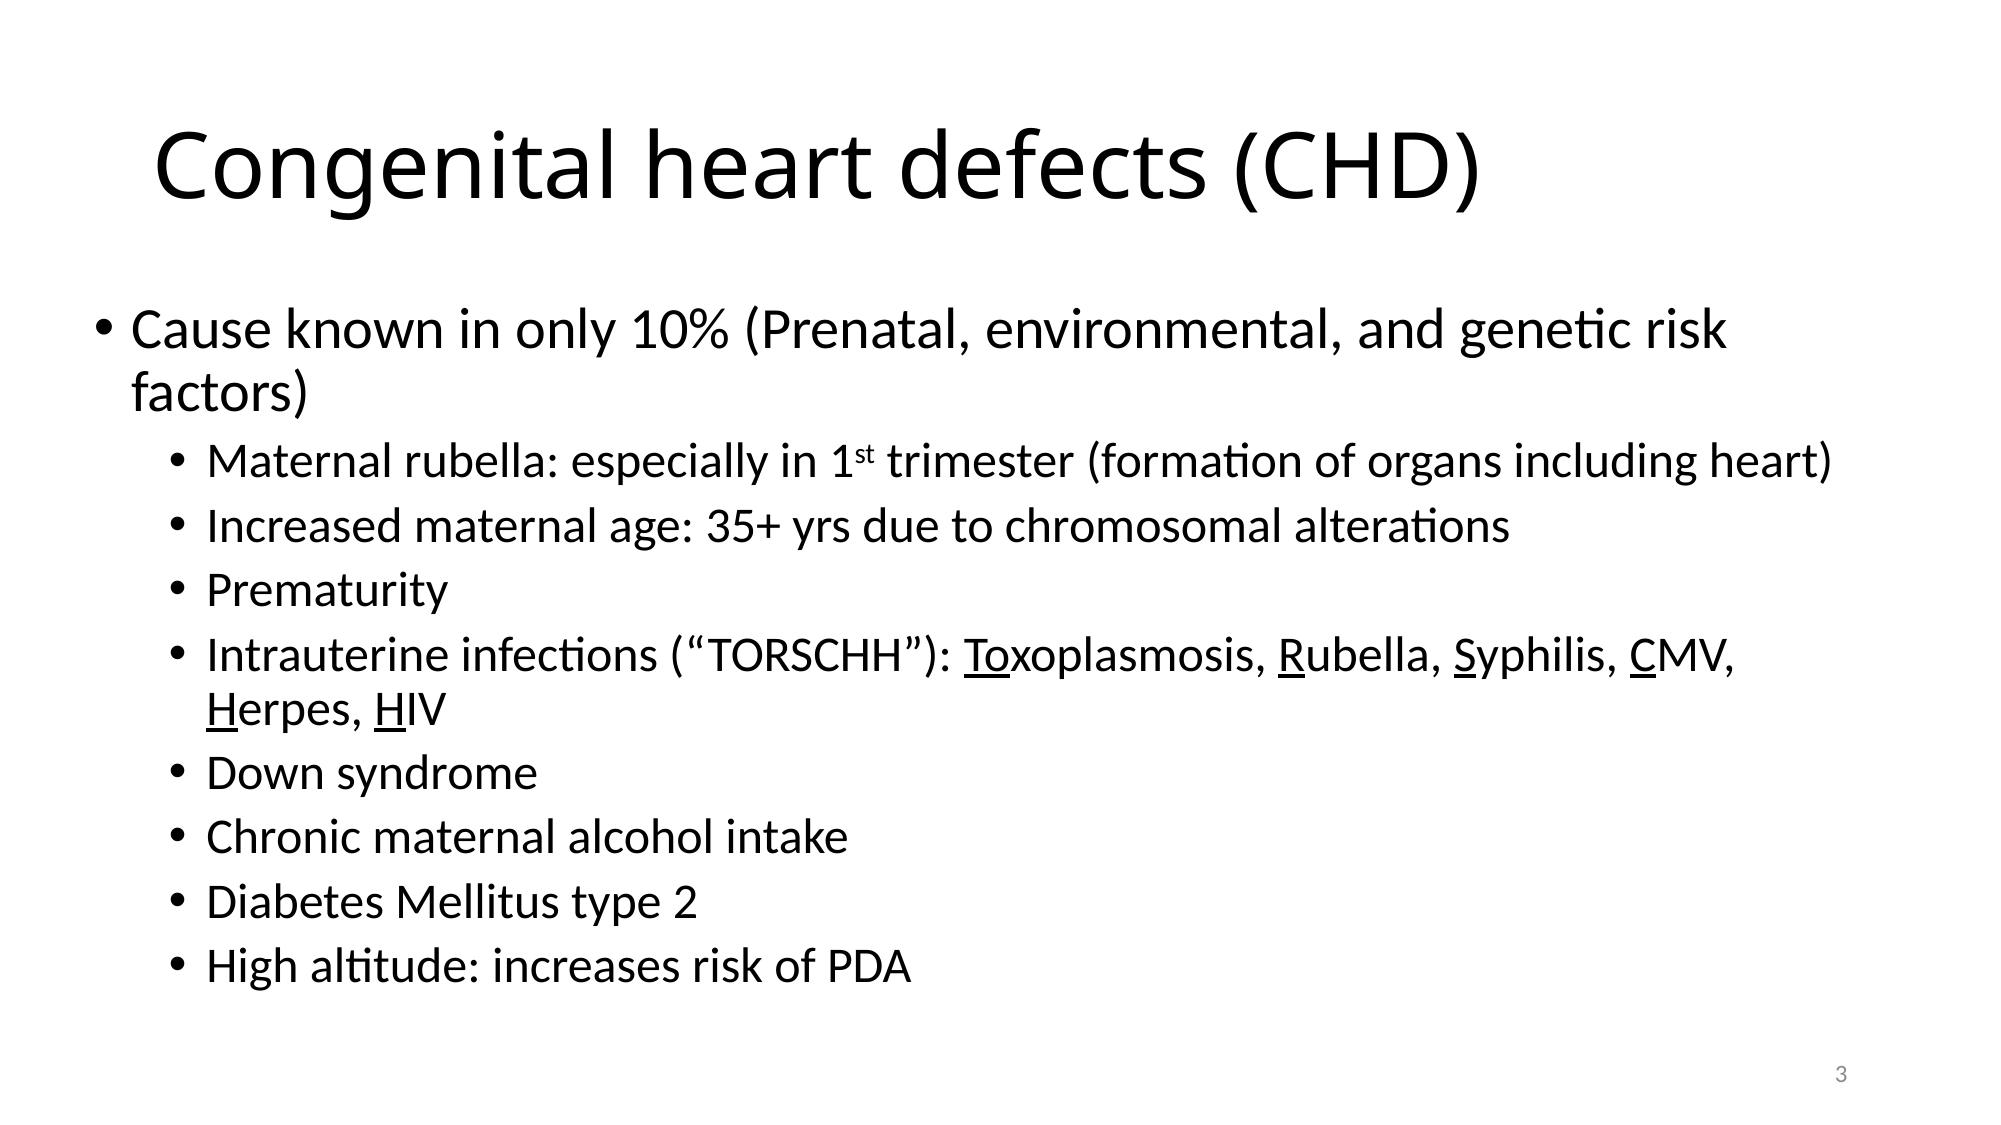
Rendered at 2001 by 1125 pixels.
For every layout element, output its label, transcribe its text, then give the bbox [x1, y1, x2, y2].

title Congenital heart defects (CHD) [137, 59, 1863, 278]
slide_number 3 [1412, 1042, 1863, 1103]
list Cause known in only 10% (Prenatal, environmental, and genetic risk factors) Maternal rubella: especially in 1st trimester (formation of organs including heart) Increased maternal age: 35+ yrs due to chromosomal alterations Prematurity Intrauterine infections (“TORSCHH”): Toxoplasmosis, Rubella, Syphilis, CMV, Herpes, HIV Down syndrome Chronic maternal alcohol intake Diabetes Mellitus type 2 High altitude: increases risk of PDA [78, 291, 1898, 1088]
